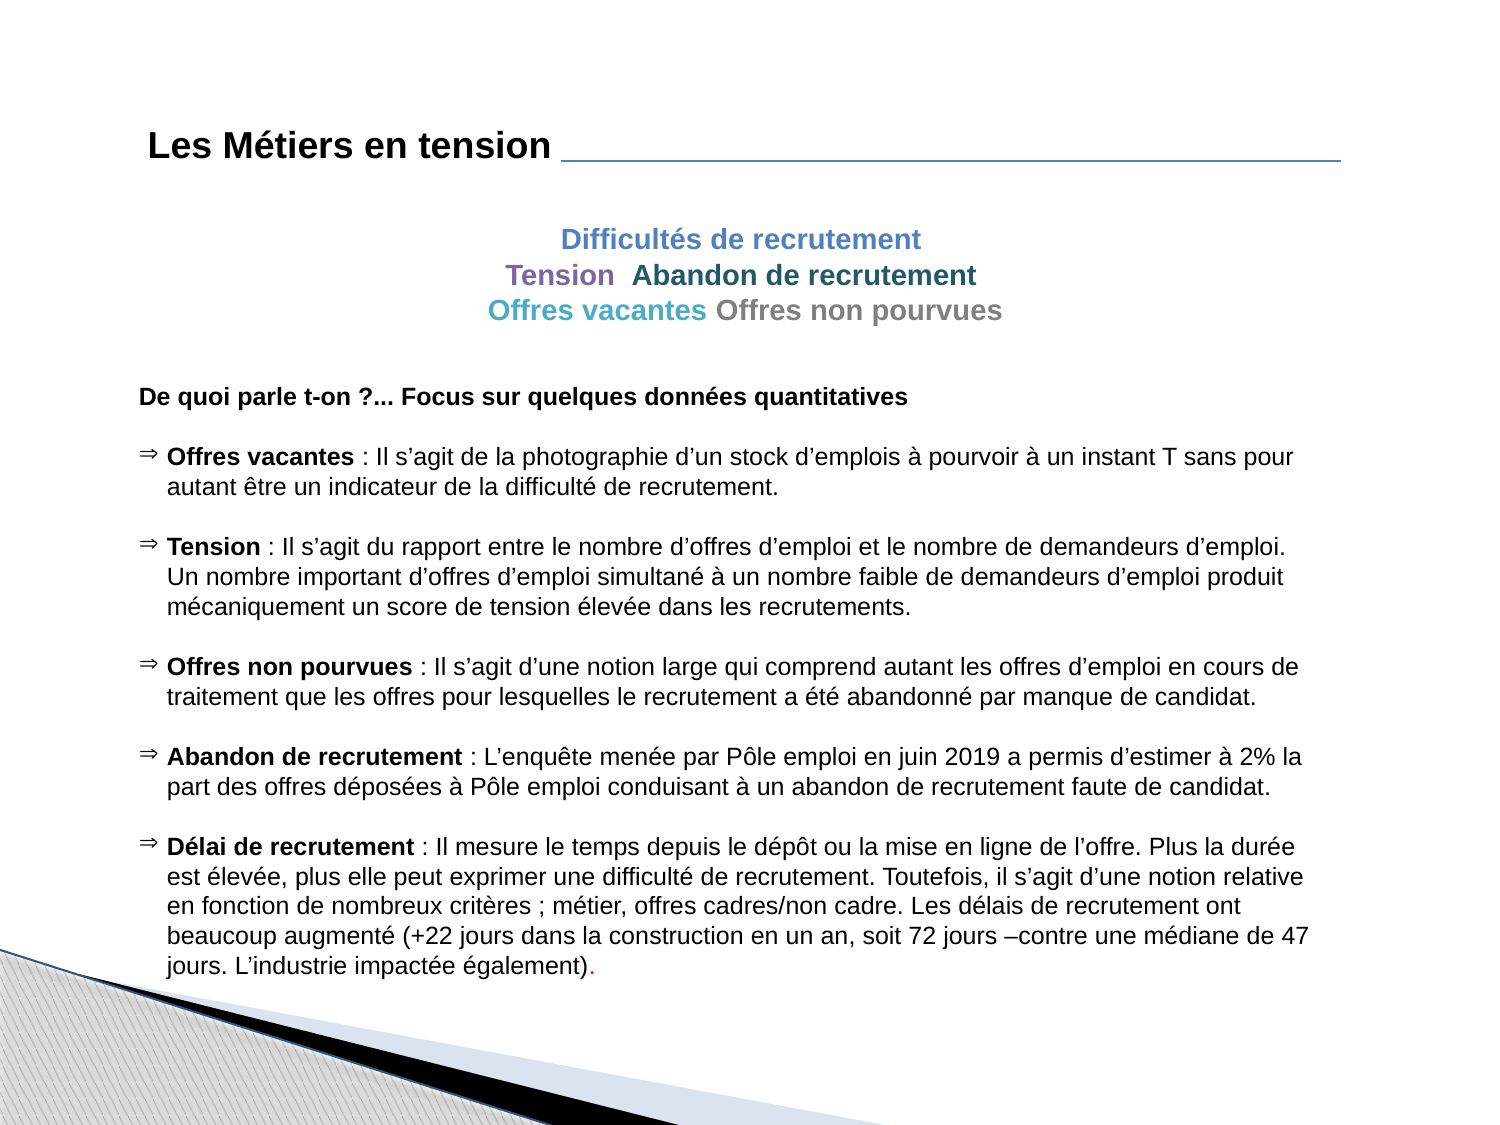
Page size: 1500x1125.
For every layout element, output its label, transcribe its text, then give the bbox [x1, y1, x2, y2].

text_box De quoi parle t-on ?... Focus sur quelques données quantitatives Offres vacantes : Il s’agit de la photographie d’un stock d’emplois à pourvoir à un instant T sans pour autant être un indicateur de la difficulté de recrutement. Tension : Il s’agit du rapport entre le nombre d’offres d’emploi et le nombre de demandeurs d’emploi. Un nombre important d’offres d’emploi simultané à un nombre faible de demandeurs d’emploi produit mécaniquement un score de tension élevée dans les recrutements. Offres non pourvues : Il s’agit d’une notion large qui comprend autant les offres d’emploi en cours de traitement que les offres pour lesquelles le recrutement a été abandonné par manque de candidat. Abandon de recrutement : L’enquête menée par Pôle emploi en juin 2019 a permis d’estimer à 2% la part des offres déposées à Pôle emploi conduisant à un abandon de recrutement faute de candidat. Délai de recrutement : Il mesure le temps depuis le dépôt ou la mise en ligne de l’offre. Plus la durée est élevée, plus elle peut exprimer une difficulté de recrutement. Toutefois, il s’agit d’une notion relative en fonction de nombreux critères ; métier, offres cadres/non cadre. Les délais de recrutement ont beaucoup augmenté (+22 jours dans la construction en un an, soit 72 jours –contre une médiane de 47 jours. L’industrie impactée également). [123, 373, 1341, 1017]
text_box Les Métiers en tension Difficultés de recrutement Tension Abandon de recrutement Offres vacantes Offres non pourvues [132, 113, 1350, 429]
